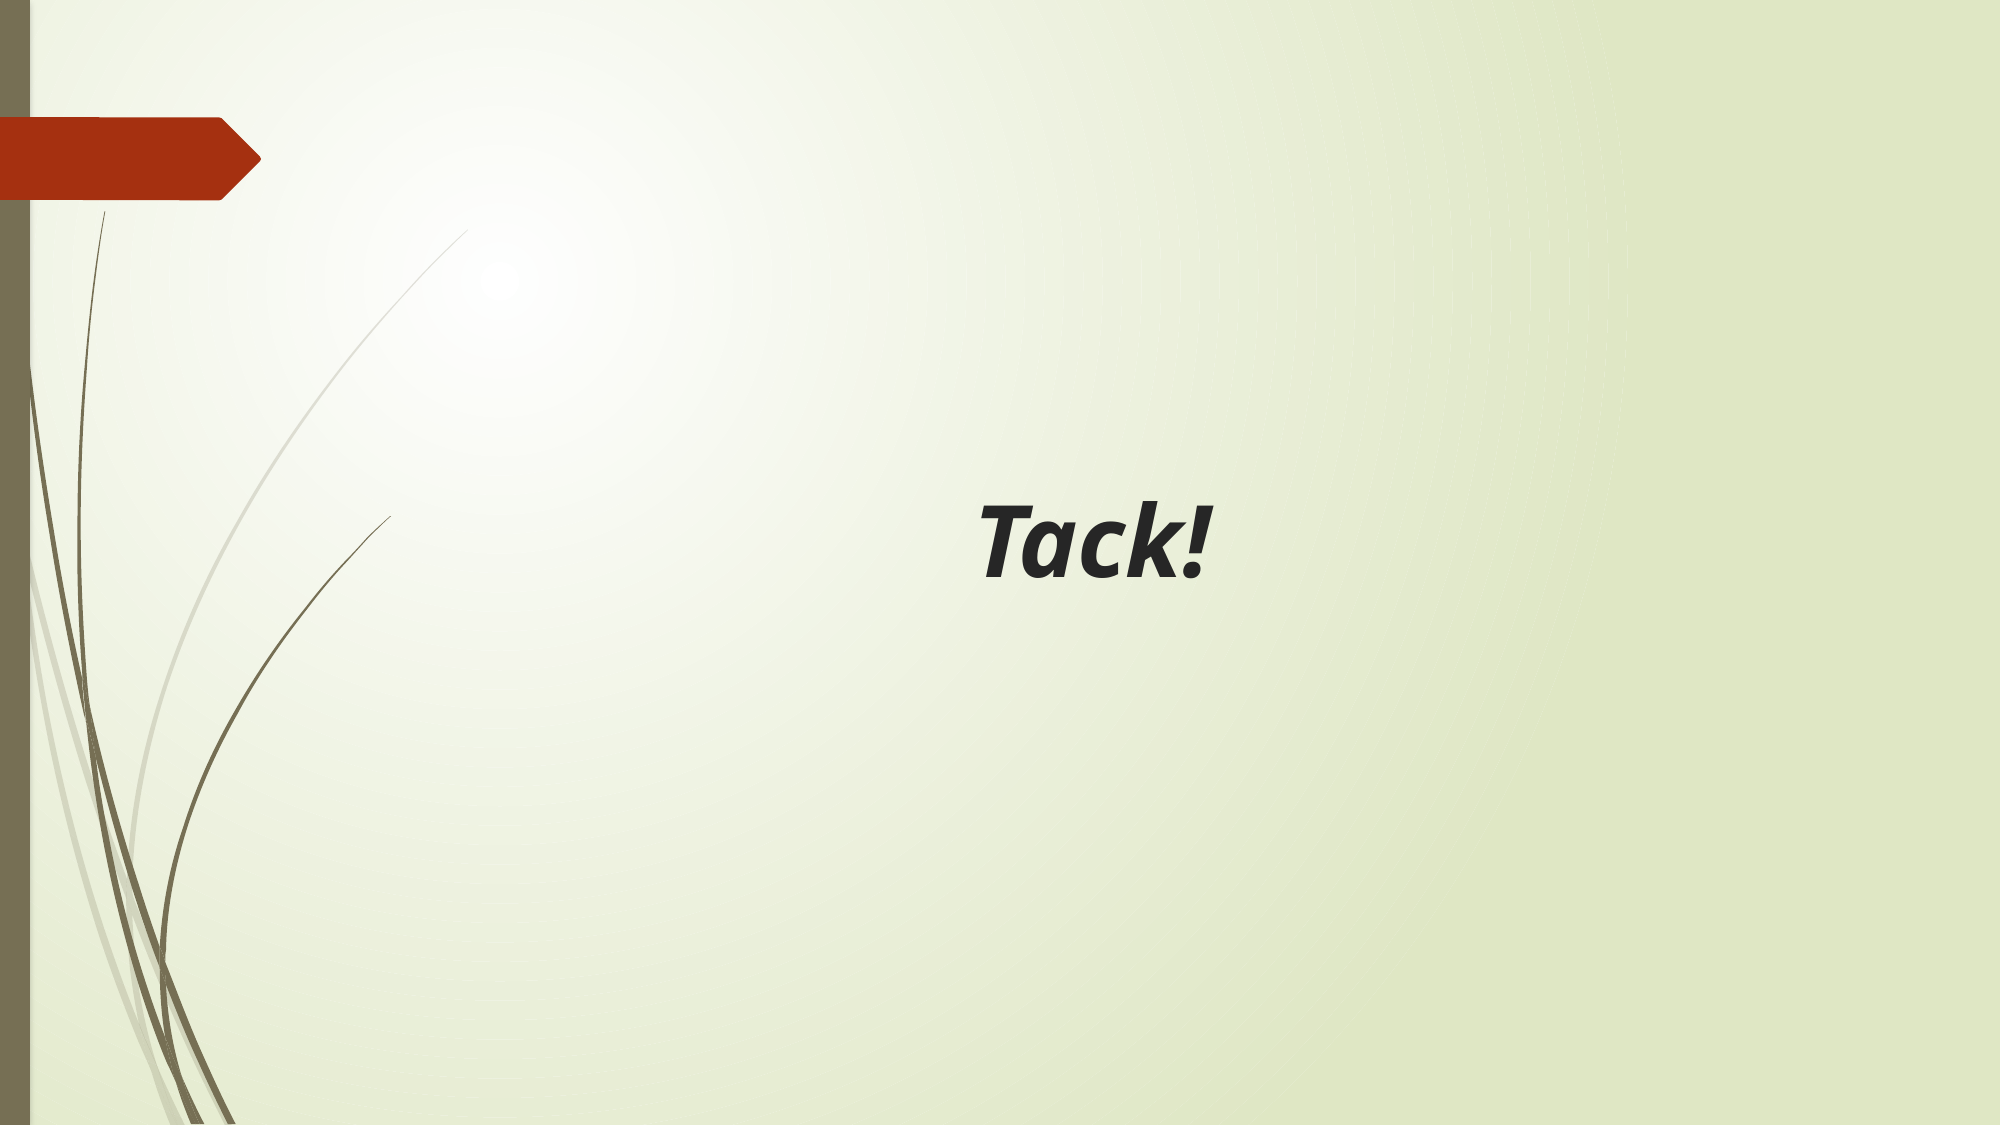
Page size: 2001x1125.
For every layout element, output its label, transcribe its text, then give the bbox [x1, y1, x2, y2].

title Tack! [361, 469, 1824, 680]
